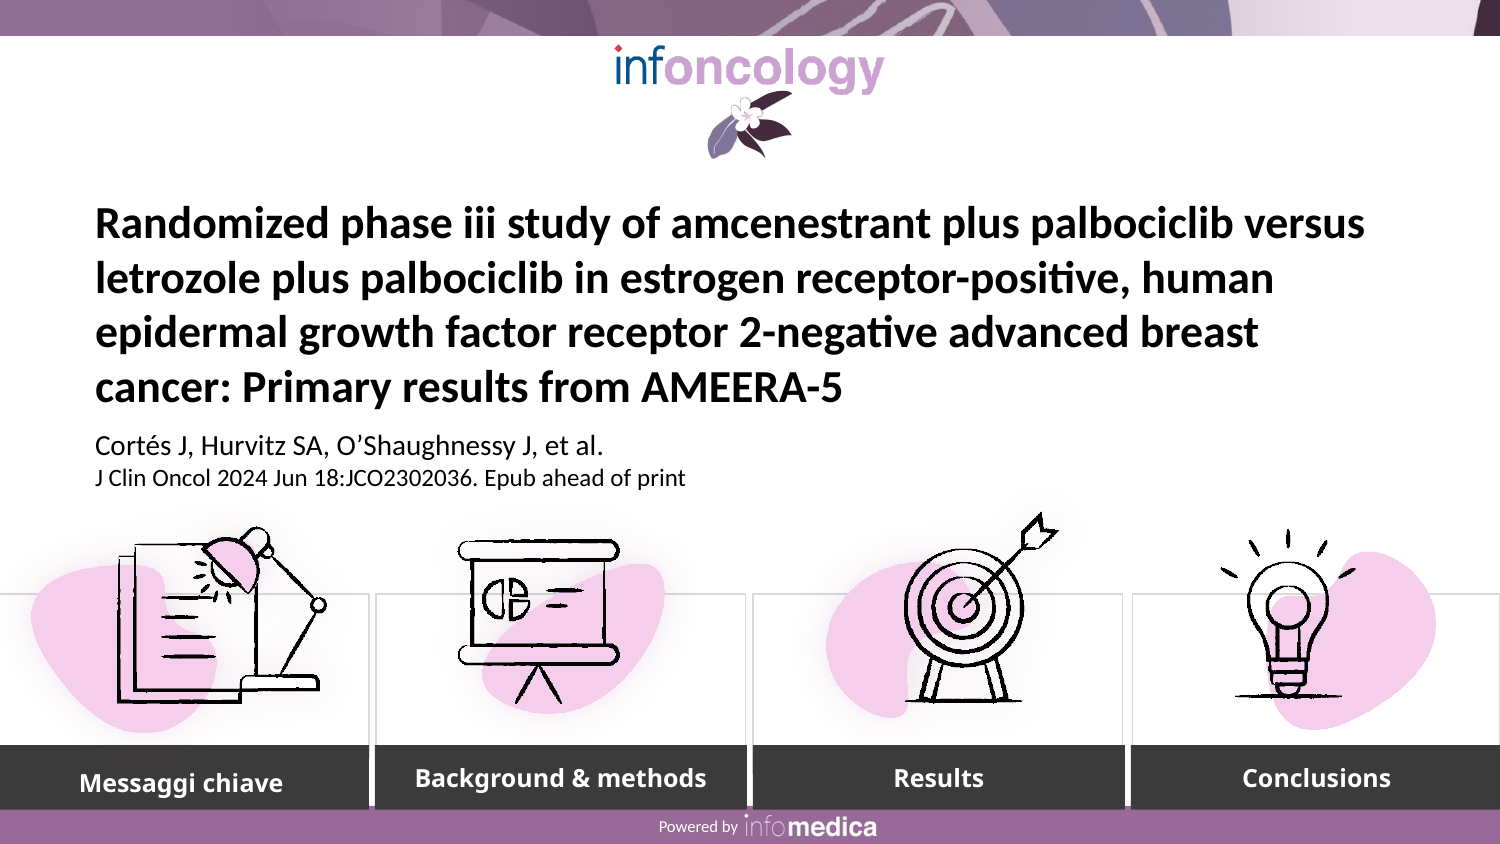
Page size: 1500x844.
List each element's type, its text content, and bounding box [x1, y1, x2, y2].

picture [0, 0, 1500, 36]
picture [1220, 529, 1436, 730]
picture [614, 44, 886, 162]
text_box Cortés J, Hurvitz SA, O’Shaughnessy J, et al. J Clin Oncol 2024 Jun 18:JCO2302036. Epub ahead of print [79, 418, 1419, 499]
picture [826, 511, 1059, 718]
subtitle Randomized phase iii study of amcenestrant plus palbociclib versus letrozole plus palbociclib in estrogen receptor-positive, human epidermal growth factor receptor 2-negative advanced breast cancer: Primary results from AMEERA-5 [79, 184, 1419, 369]
picture [742, 813, 879, 837]
picture [31, 526, 327, 733]
picture [457, 539, 665, 714]
